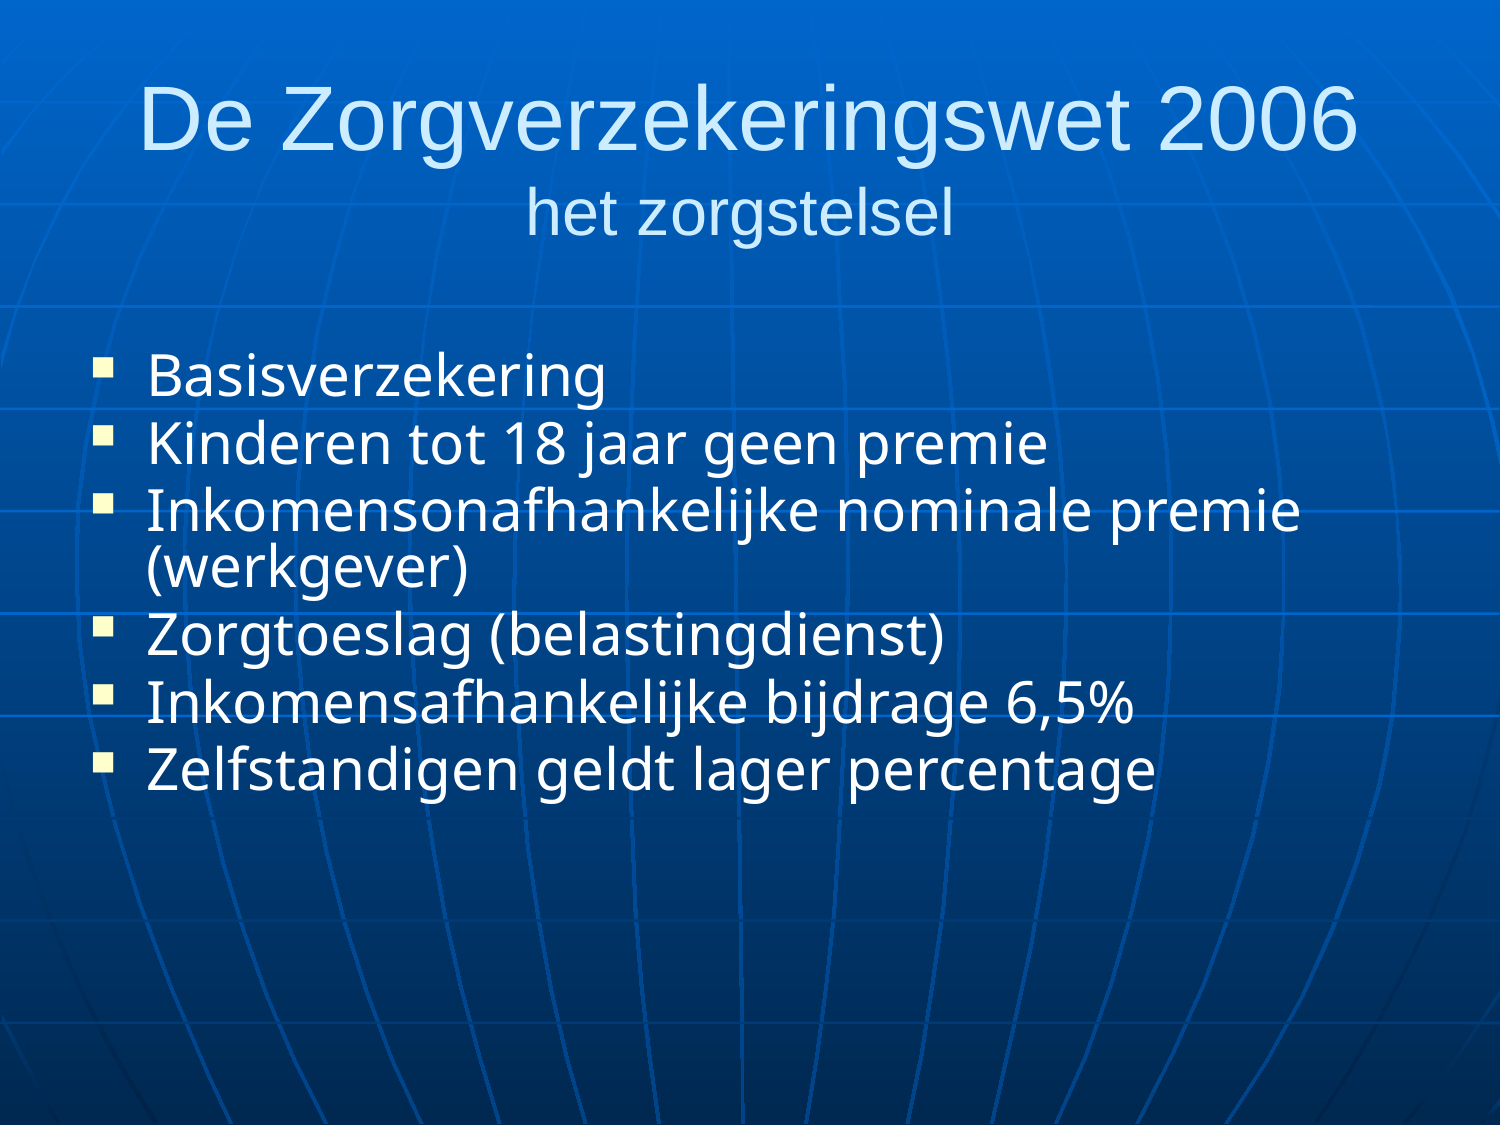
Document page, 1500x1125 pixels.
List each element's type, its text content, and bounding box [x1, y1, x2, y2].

title De Zorgverzekeringswet 2006 het zorgstelsel [75, 45, 1425, 233]
list Basisverzekering Kinderen tot 18 jaar geen premie Inkomensonafhankelijke nominale premie (werkgever) Zorgtoeslag (belastingdienst) Inkomensafhankelijke bijdrage 6,5% Zelfstandigen geldt lager percentage [75, 262, 1425, 1006]
